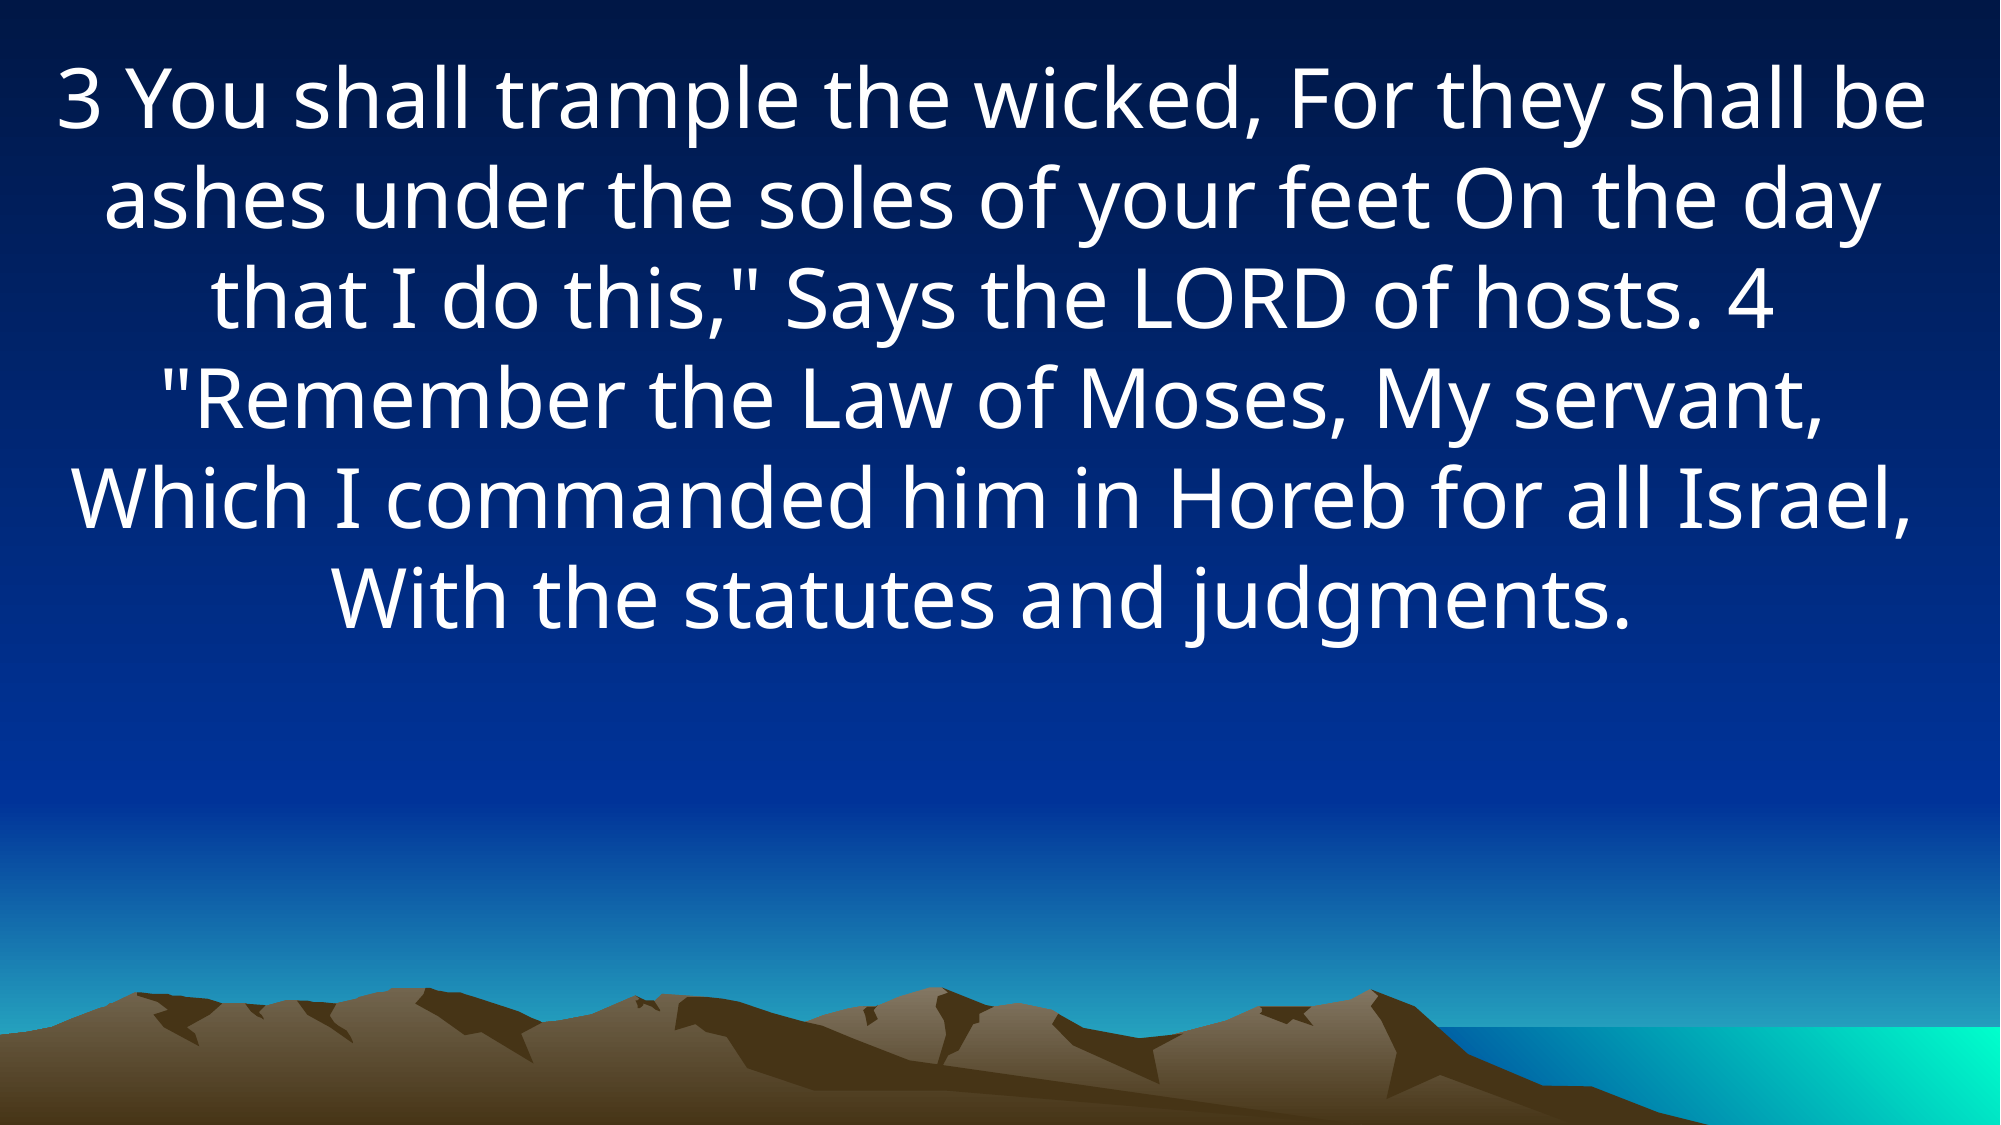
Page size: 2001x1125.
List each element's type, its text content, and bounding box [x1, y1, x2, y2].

text_box 3 You shall trample the wicked, For they shall be ashes under the soles of your feet On the day that I do this," Says the LORD of hosts. 4 "Remember the Law of Moses, My servant, Which I commanded him in Horeb for all Israel, With the statutes and judgments. [24, 37, 1963, 1025]
